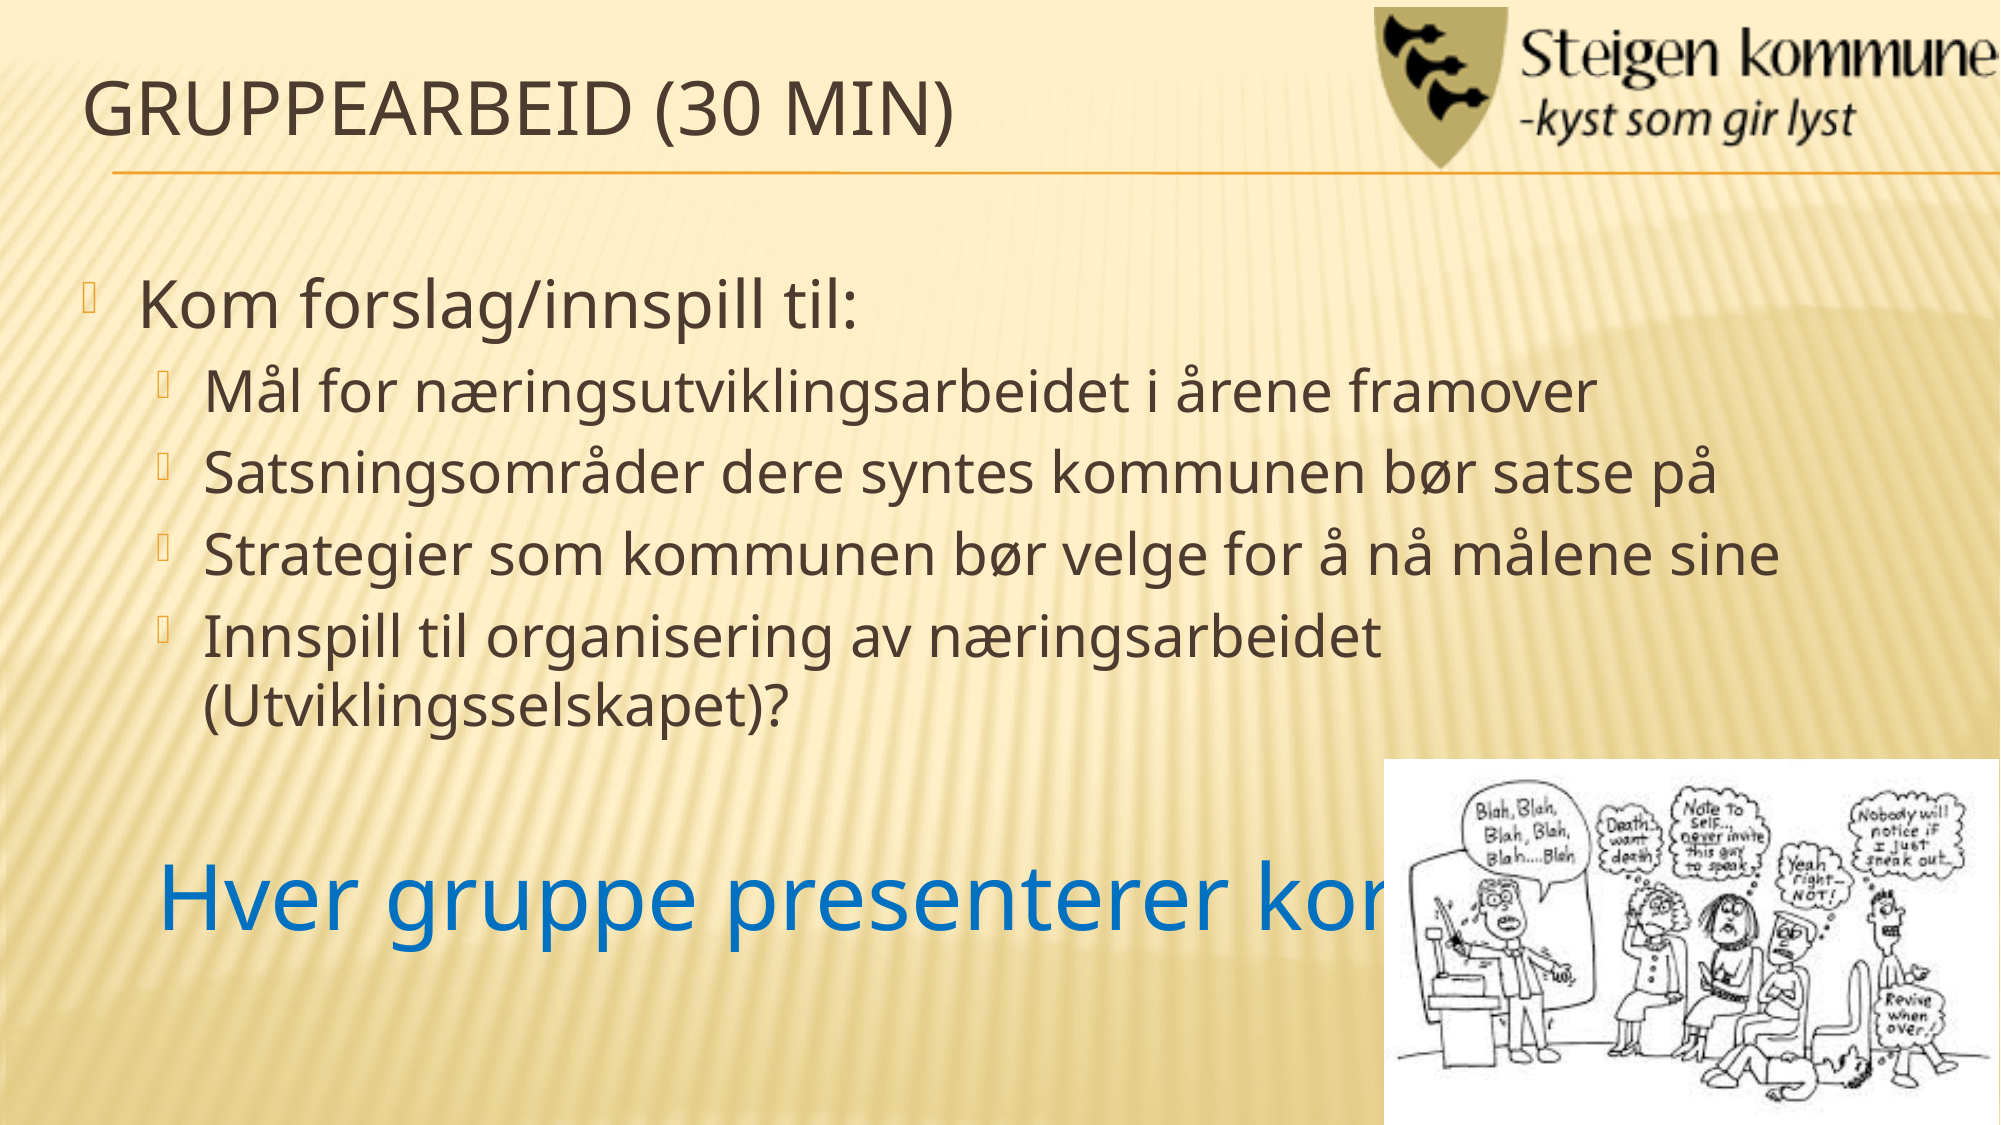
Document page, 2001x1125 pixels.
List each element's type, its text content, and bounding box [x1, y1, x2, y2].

picture [1374, 7, 1999, 172]
title Gruppearbeid (30 min) [66, 37, 1365, 175]
list Kom forslag/innspill til: Mål for næringsutviklingsarbeidet i årene framover Satsningsområder dere syntes kommunen bør satse på Strategier som kommunen bør velge for å nå målene sine Innspill til organisering av næringsarbeidet (Utviklingsselskapet)? Hver gruppe presenterer kort! [66, 254, 1967, 998]
picture [1384, 759, 1999, 1125]
